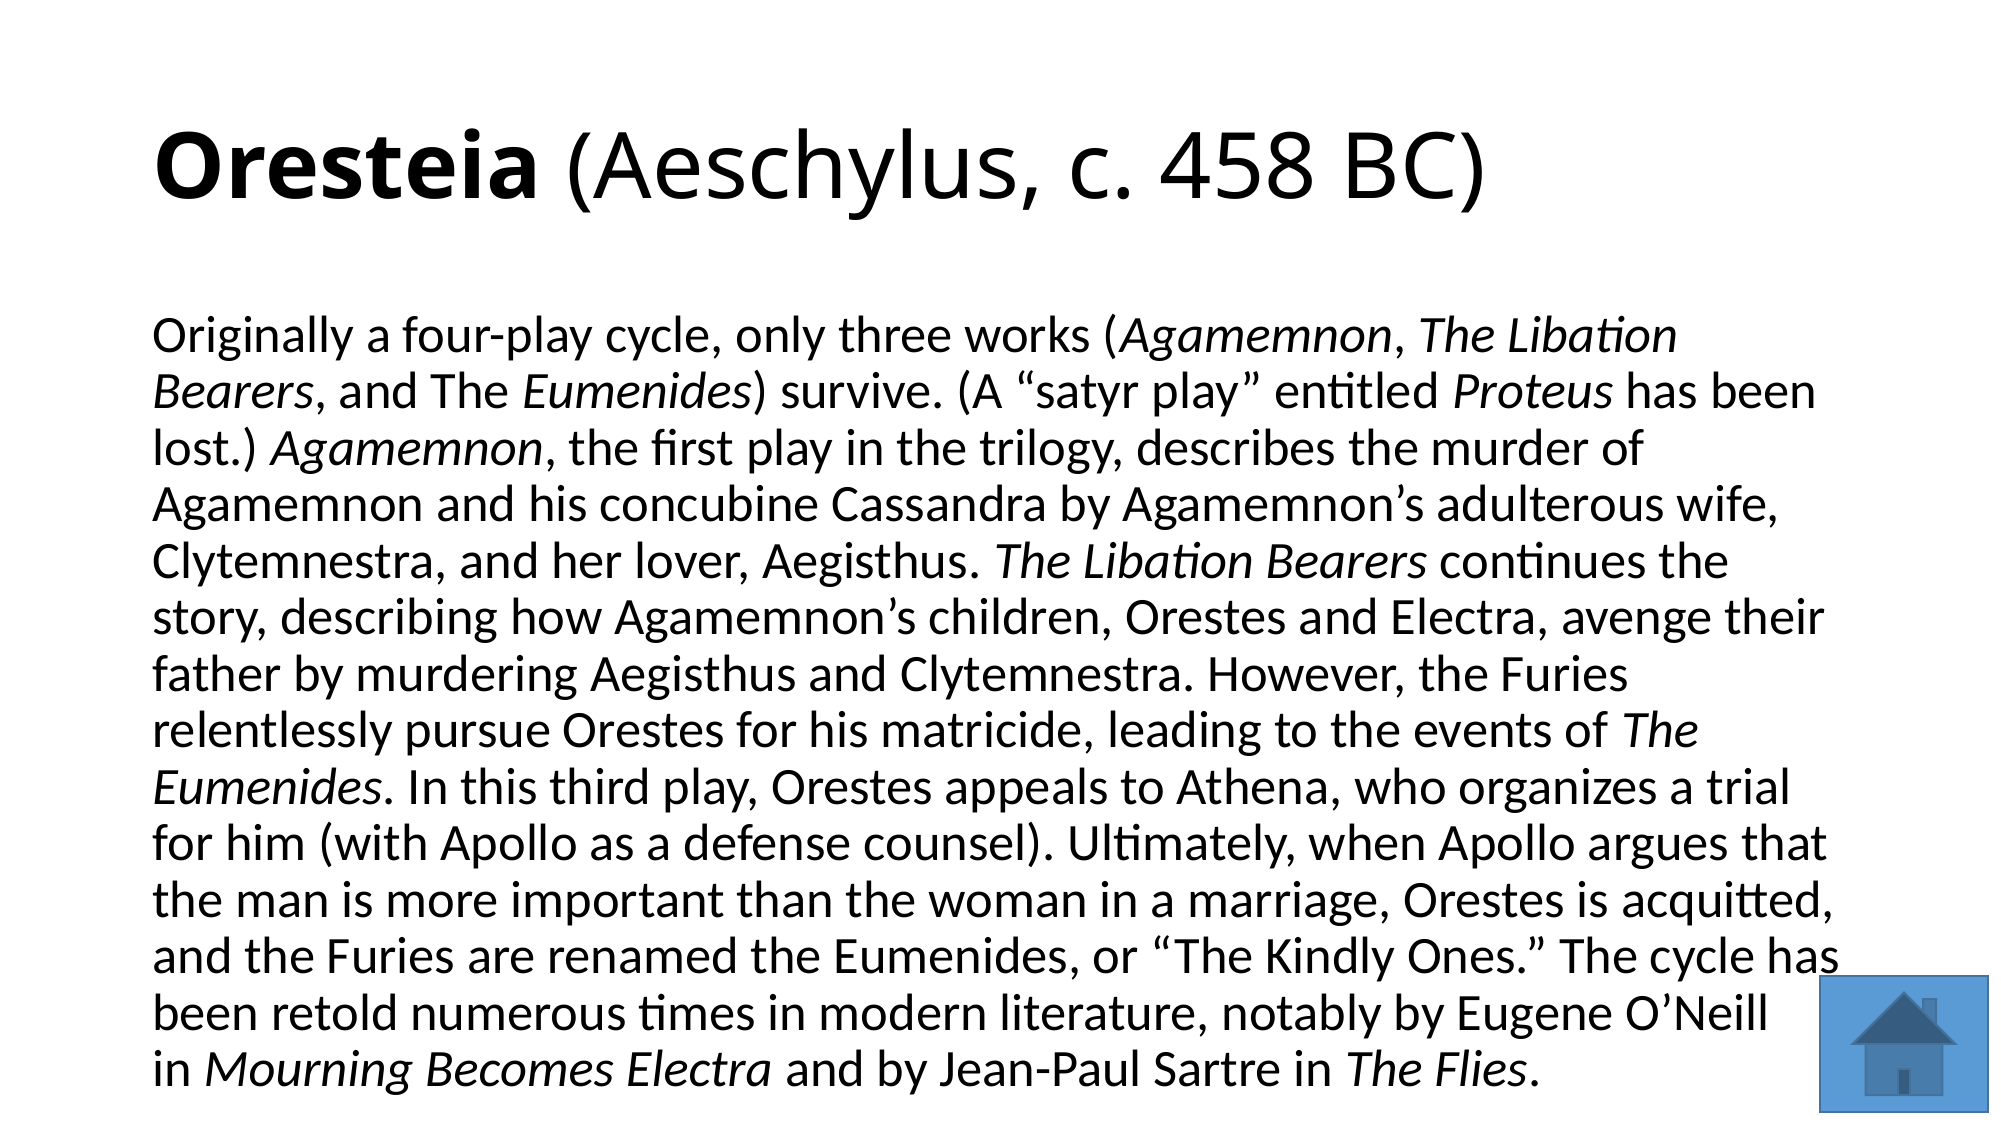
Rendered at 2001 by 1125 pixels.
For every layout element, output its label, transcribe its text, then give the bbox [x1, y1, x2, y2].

text_box [1819, 975, 1989, 1113]
list Originally a four-play cycle, only three works (Agamemnon, The Libation Bearers, and The Eumenides) survive. (A “satyr play” entitled Proteus has been lost.) Agamemnon, the first play in the trilogy, describes the murder of Agamemnon and his concubine Cassandra by Agamemnon’s adulterous wife, Clytemnestra, and her lover, Aegisthus. The Libation Bearers continues the story, describing how Agamemnon’s children, Orestes and Electra, avenge their father by murdering Aegisthus and Clytemnestra. However, the Furies relentlessly pursue Orestes for his matricide, leading to the events of The Eumenides. In this third play, Orestes appeals to Athena, who organizes a trial for him (with Apollo as a defense counsel). Ultimately, when Apollo argues that the man is more important than the woman in a marriage, Orestes is acquitted, and the Furies are renamed the Eumenides, or “The Kindly Ones.” The cycle has been retold numerous times in modern literature, notably by Eugene O’Neill in Mourning Becomes Electra and by Jean-Paul Sartre in The Flies. [137, 299, 1863, 1125]
title Oresteia (Aeschylus, c. 458 BC) [137, 59, 1863, 278]
